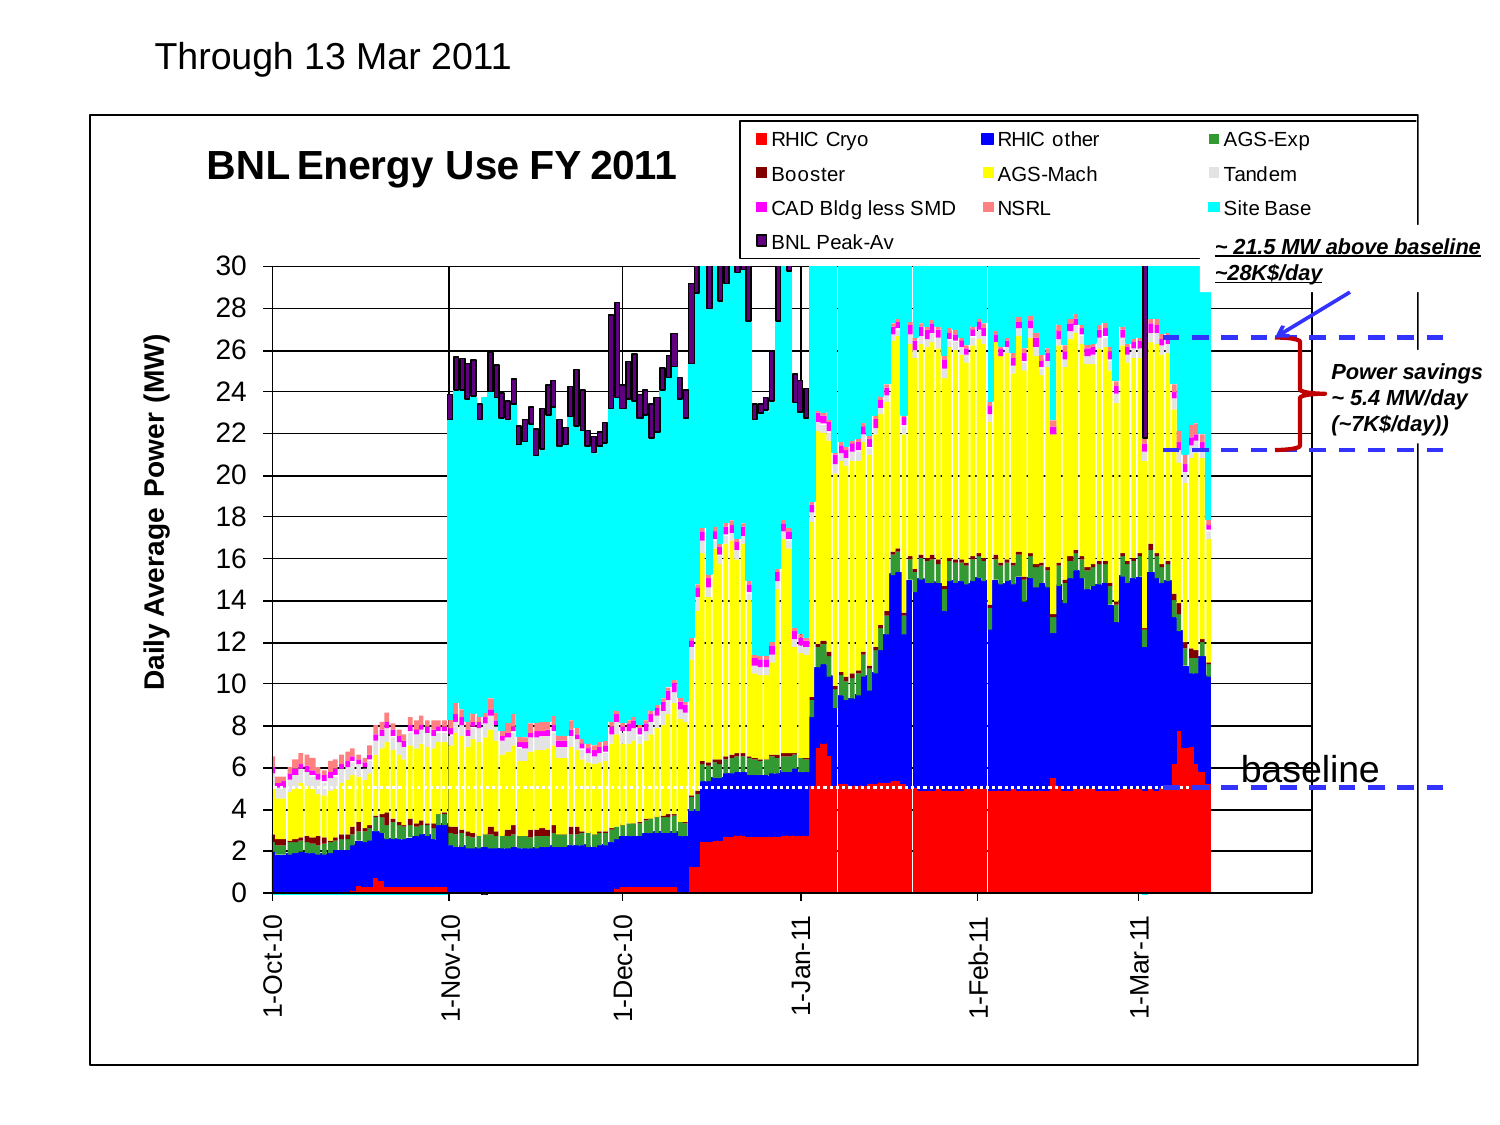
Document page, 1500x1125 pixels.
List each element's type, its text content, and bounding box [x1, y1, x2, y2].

text_box ~ 21.5 MW above baseline ~28K$/day [1424, 224, 1500, 293]
picture [87, 112, 1420, 1066]
text_box Power savings ~ 5.4 MW/day (~7K$/day)) [1424, 349, 1499, 444]
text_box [1290, 277, 1335, 354]
text_box Through 13 Mar 2011 [139, 24, 527, 85]
